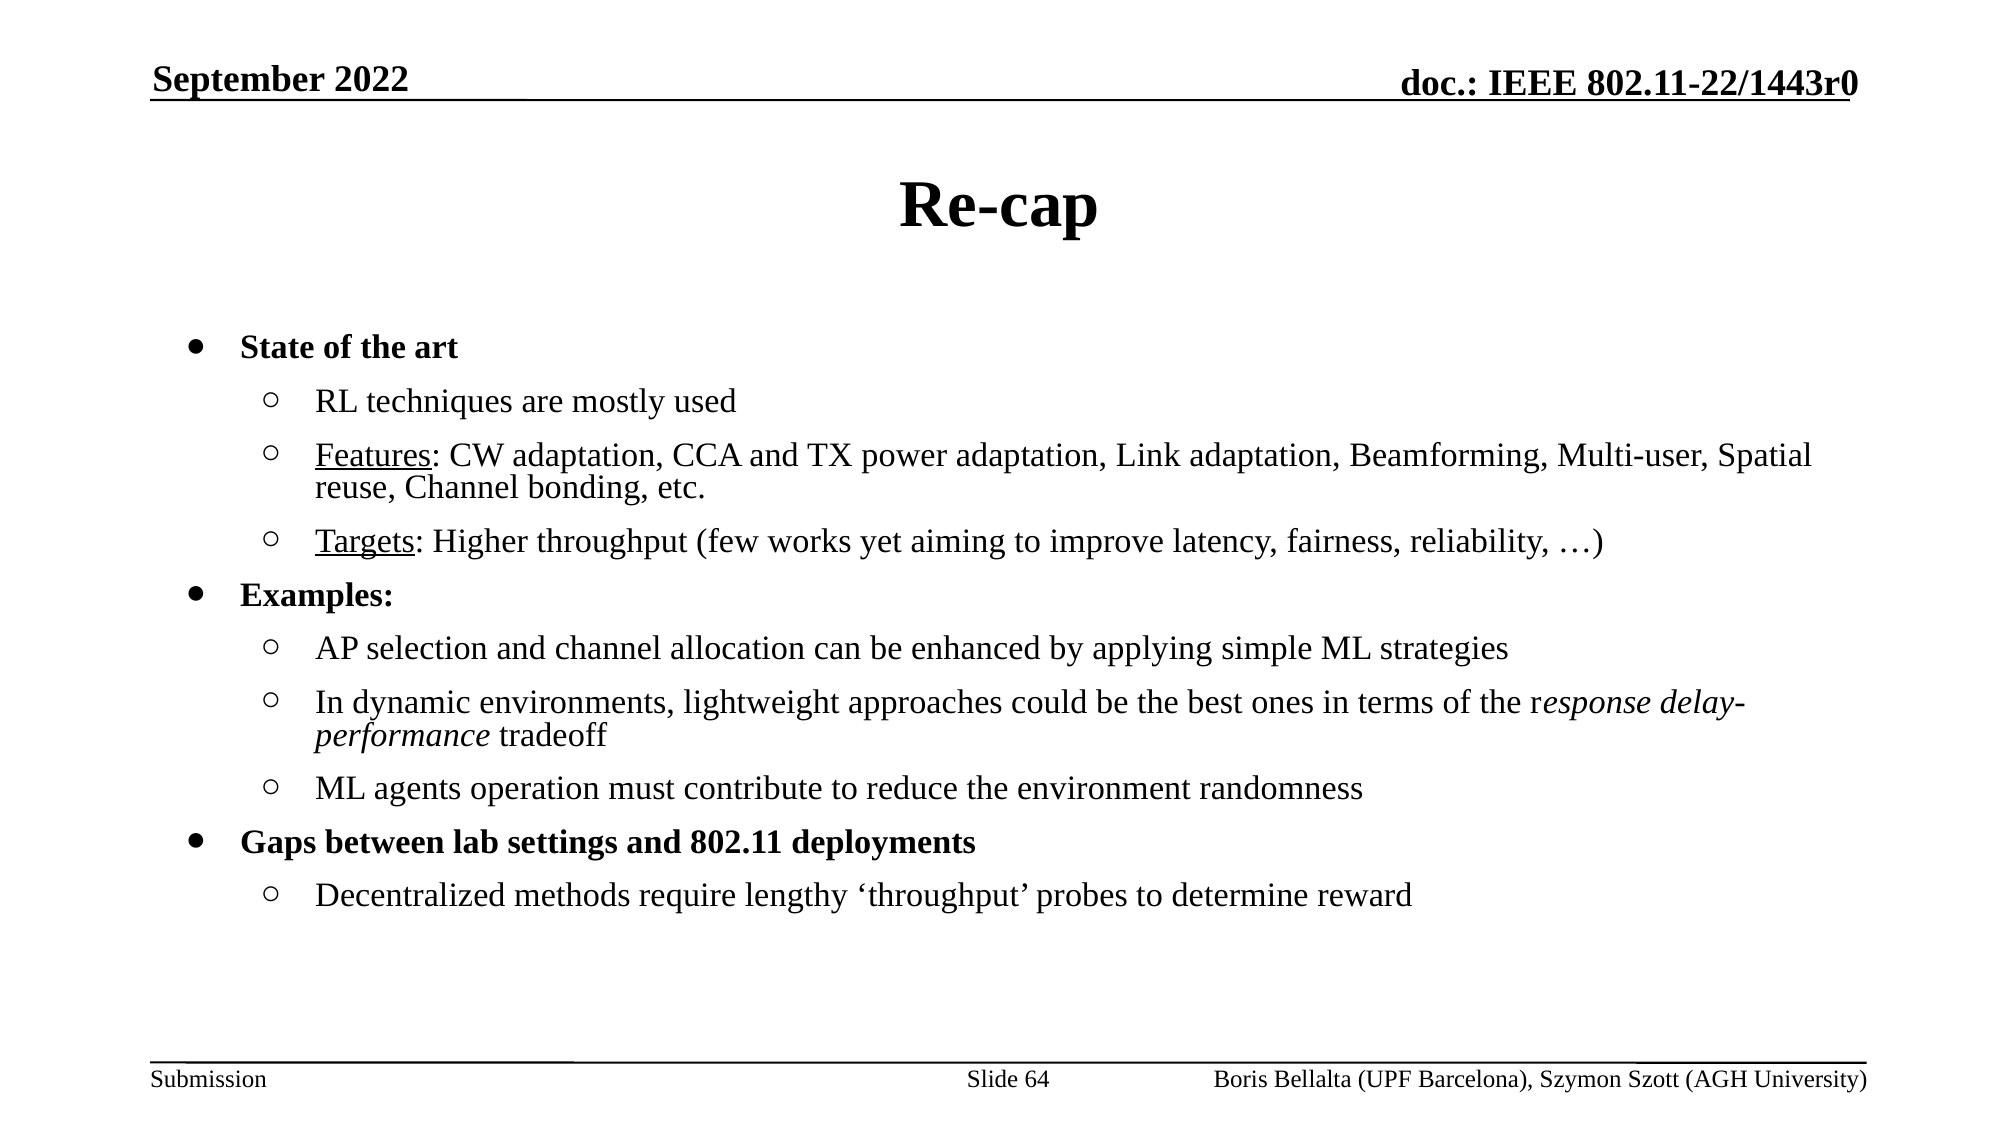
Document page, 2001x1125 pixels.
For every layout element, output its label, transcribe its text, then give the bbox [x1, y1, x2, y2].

title Re-cap [149, 112, 1850, 288]
slide_number Slide 64 [950, 1061, 1067, 1123]
list State of the art RL techniques are mostly used Features: CW adaptation, CCA and TX power adaptation, Link adaptation, Beamforming, Multi-user, Spatial reuse, Channel bonding, etc. Targets: Higher throughput (few works yet aiming to improve latency, fairness, reliability, …) Examples: AP selection and channel allocation can be enhanced by applying simple ML strategies In dynamic environments, lightweight approaches could be the best ones in terms of the response delay-performance tradeoff ML agents operation must contribute to reduce the environment randomness Gaps between lab settings and 802.11 deployments Decentralized methods require lengthy ‘throughput’ probes to determine reward [149, 324, 1850, 1000]
footer Boris Bellalta (UPF Barcelona), Szymon Szott (AGH University) [1171, 1061, 1869, 1093]
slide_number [152, 54, 563, 100]
